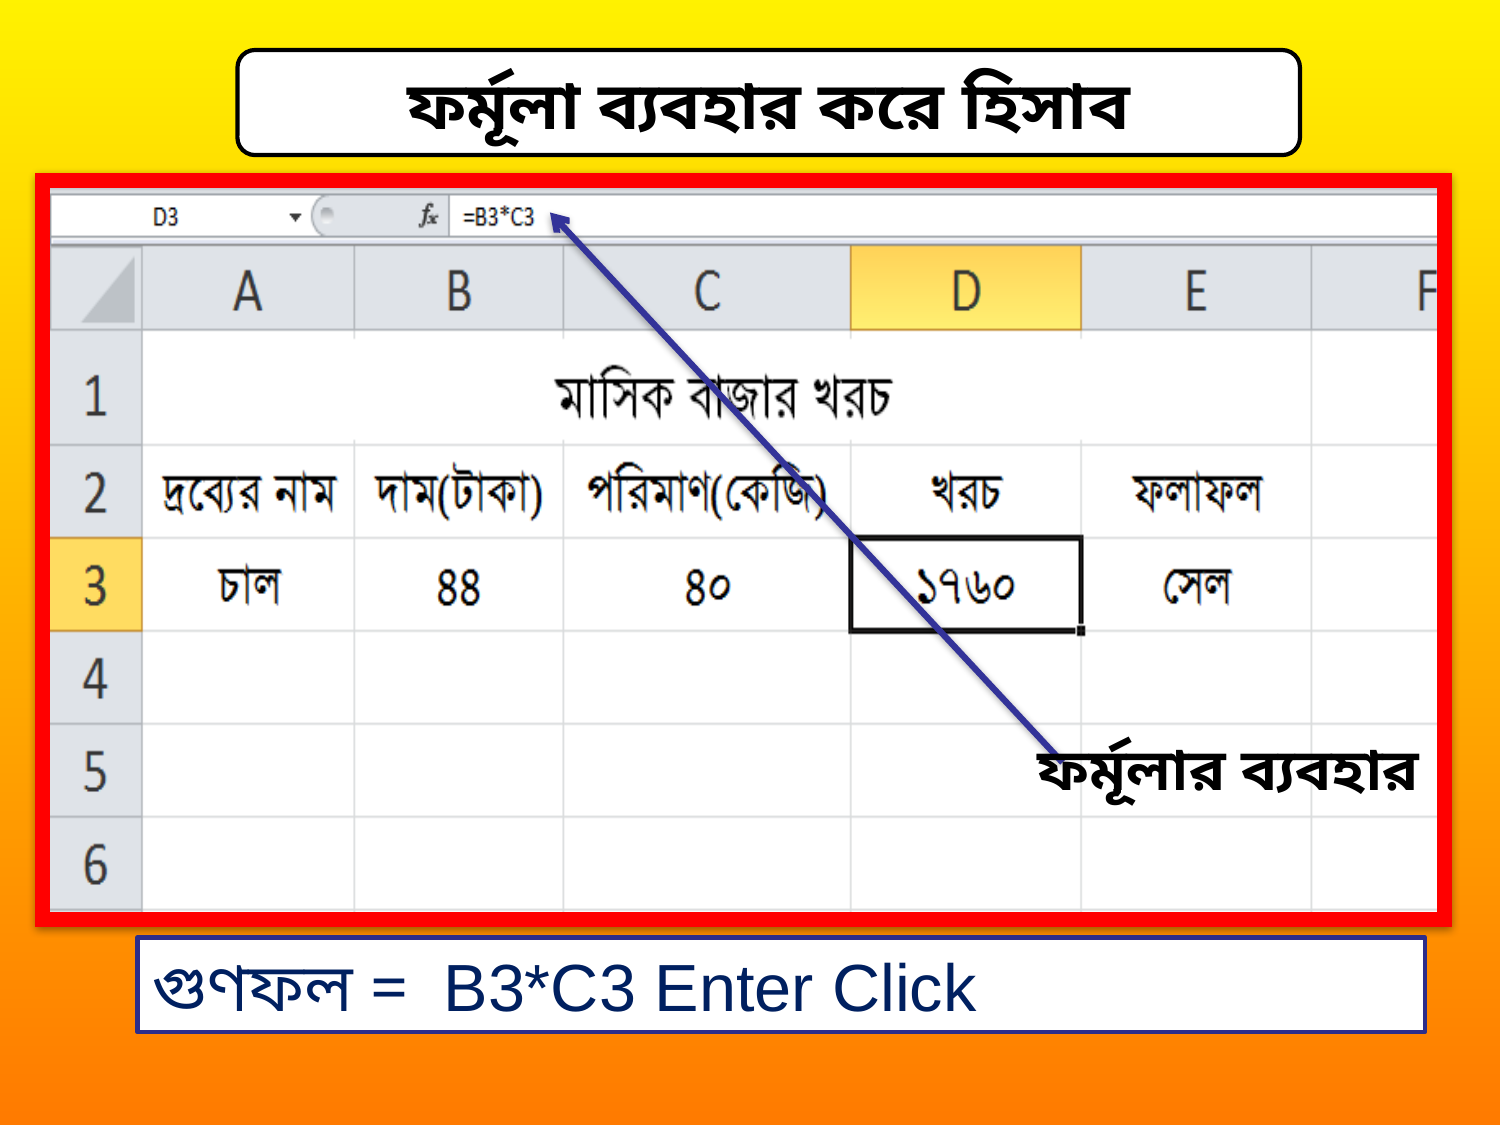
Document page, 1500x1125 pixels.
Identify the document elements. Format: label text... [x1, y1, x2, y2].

text_box ফর্মূলা ব্যবহার করে হিসাব [235, 47, 1303, 158]
picture [49, 187, 1438, 913]
text_box গুণফল = B3*C3 Enter Click [135, 935, 1427, 1034]
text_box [530, 230, 1082, 744]
